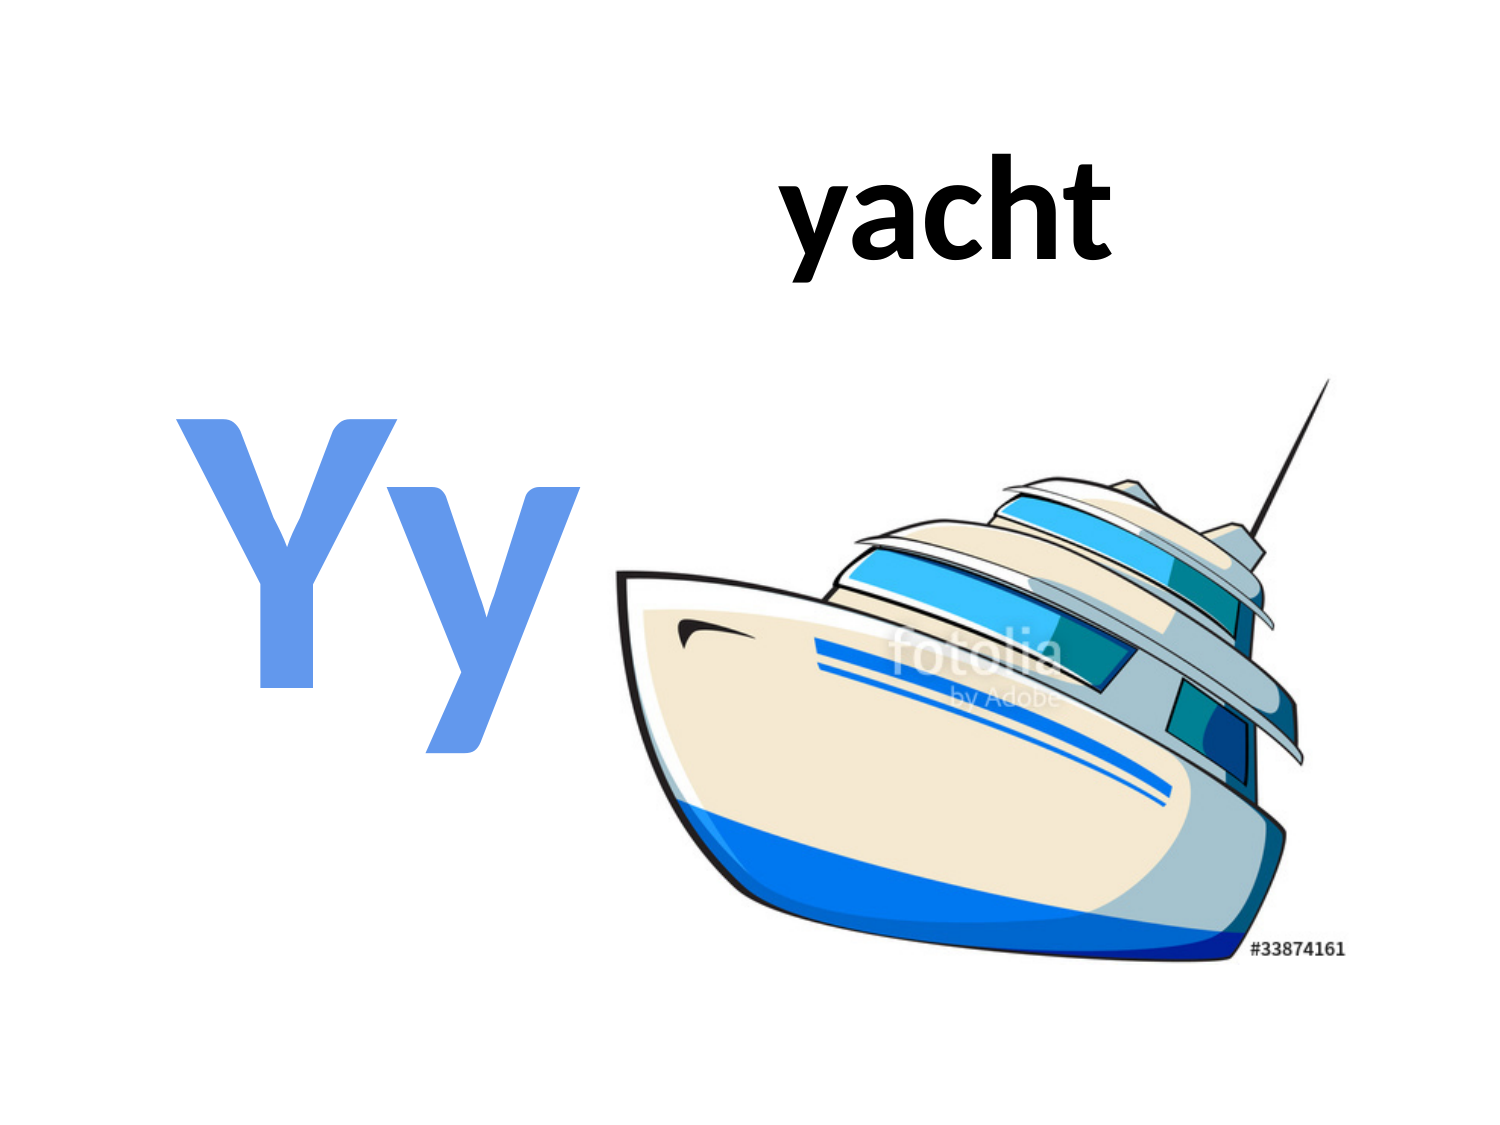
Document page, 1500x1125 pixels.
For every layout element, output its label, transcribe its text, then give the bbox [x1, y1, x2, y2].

picture [596, 373, 1355, 965]
text_box Yy [164, 267, 598, 780]
text_box yacht [763, 101, 1130, 297]
